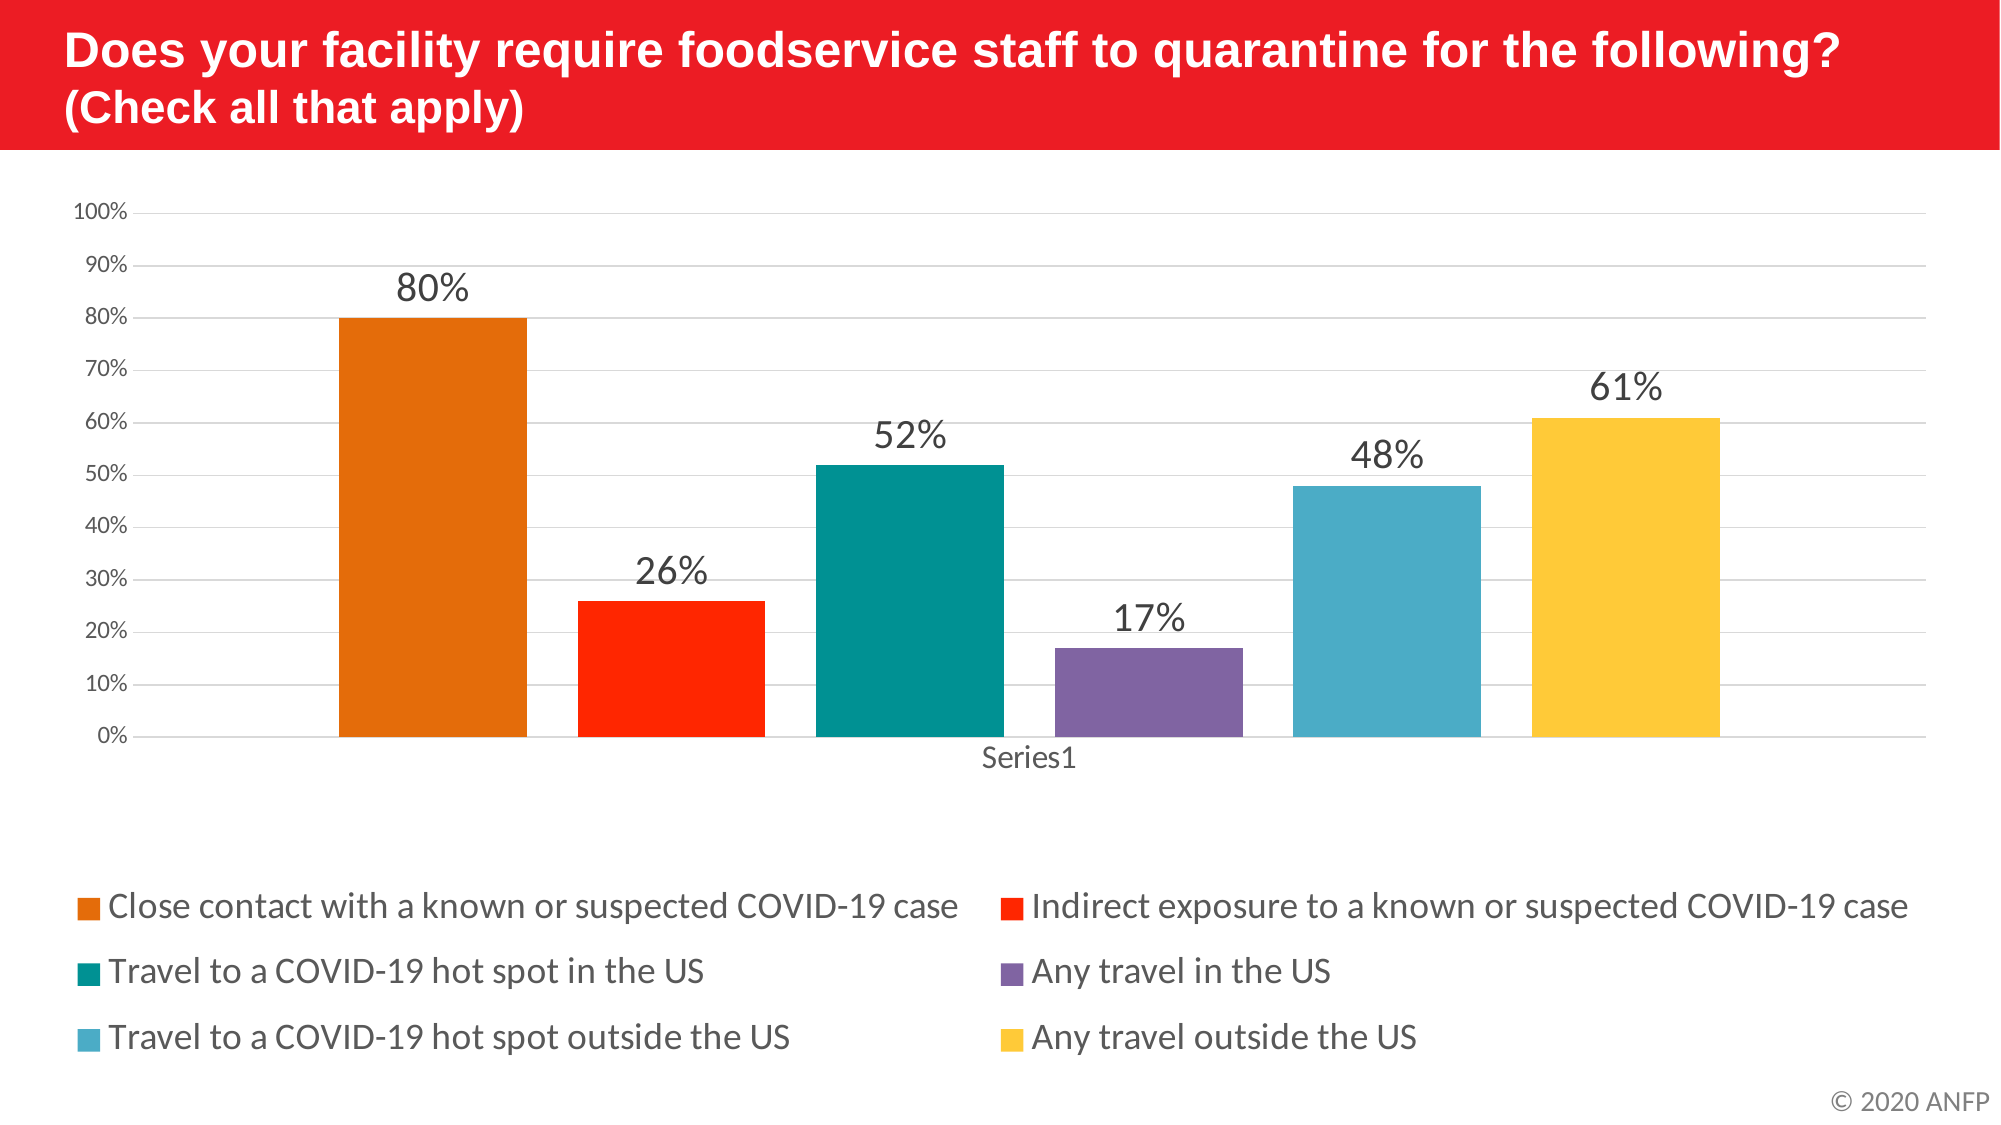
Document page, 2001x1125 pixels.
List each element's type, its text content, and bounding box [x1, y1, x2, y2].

text_box © 2020 ANFP [1812, 1074, 2000, 1125]
chart [48, 187, 1951, 1088]
text_box Does your facility require foodservice staff to quarantine for the following? (Check all that apply) [49, 18, 1975, 132]
text_box [0, 0, 2000, 152]
